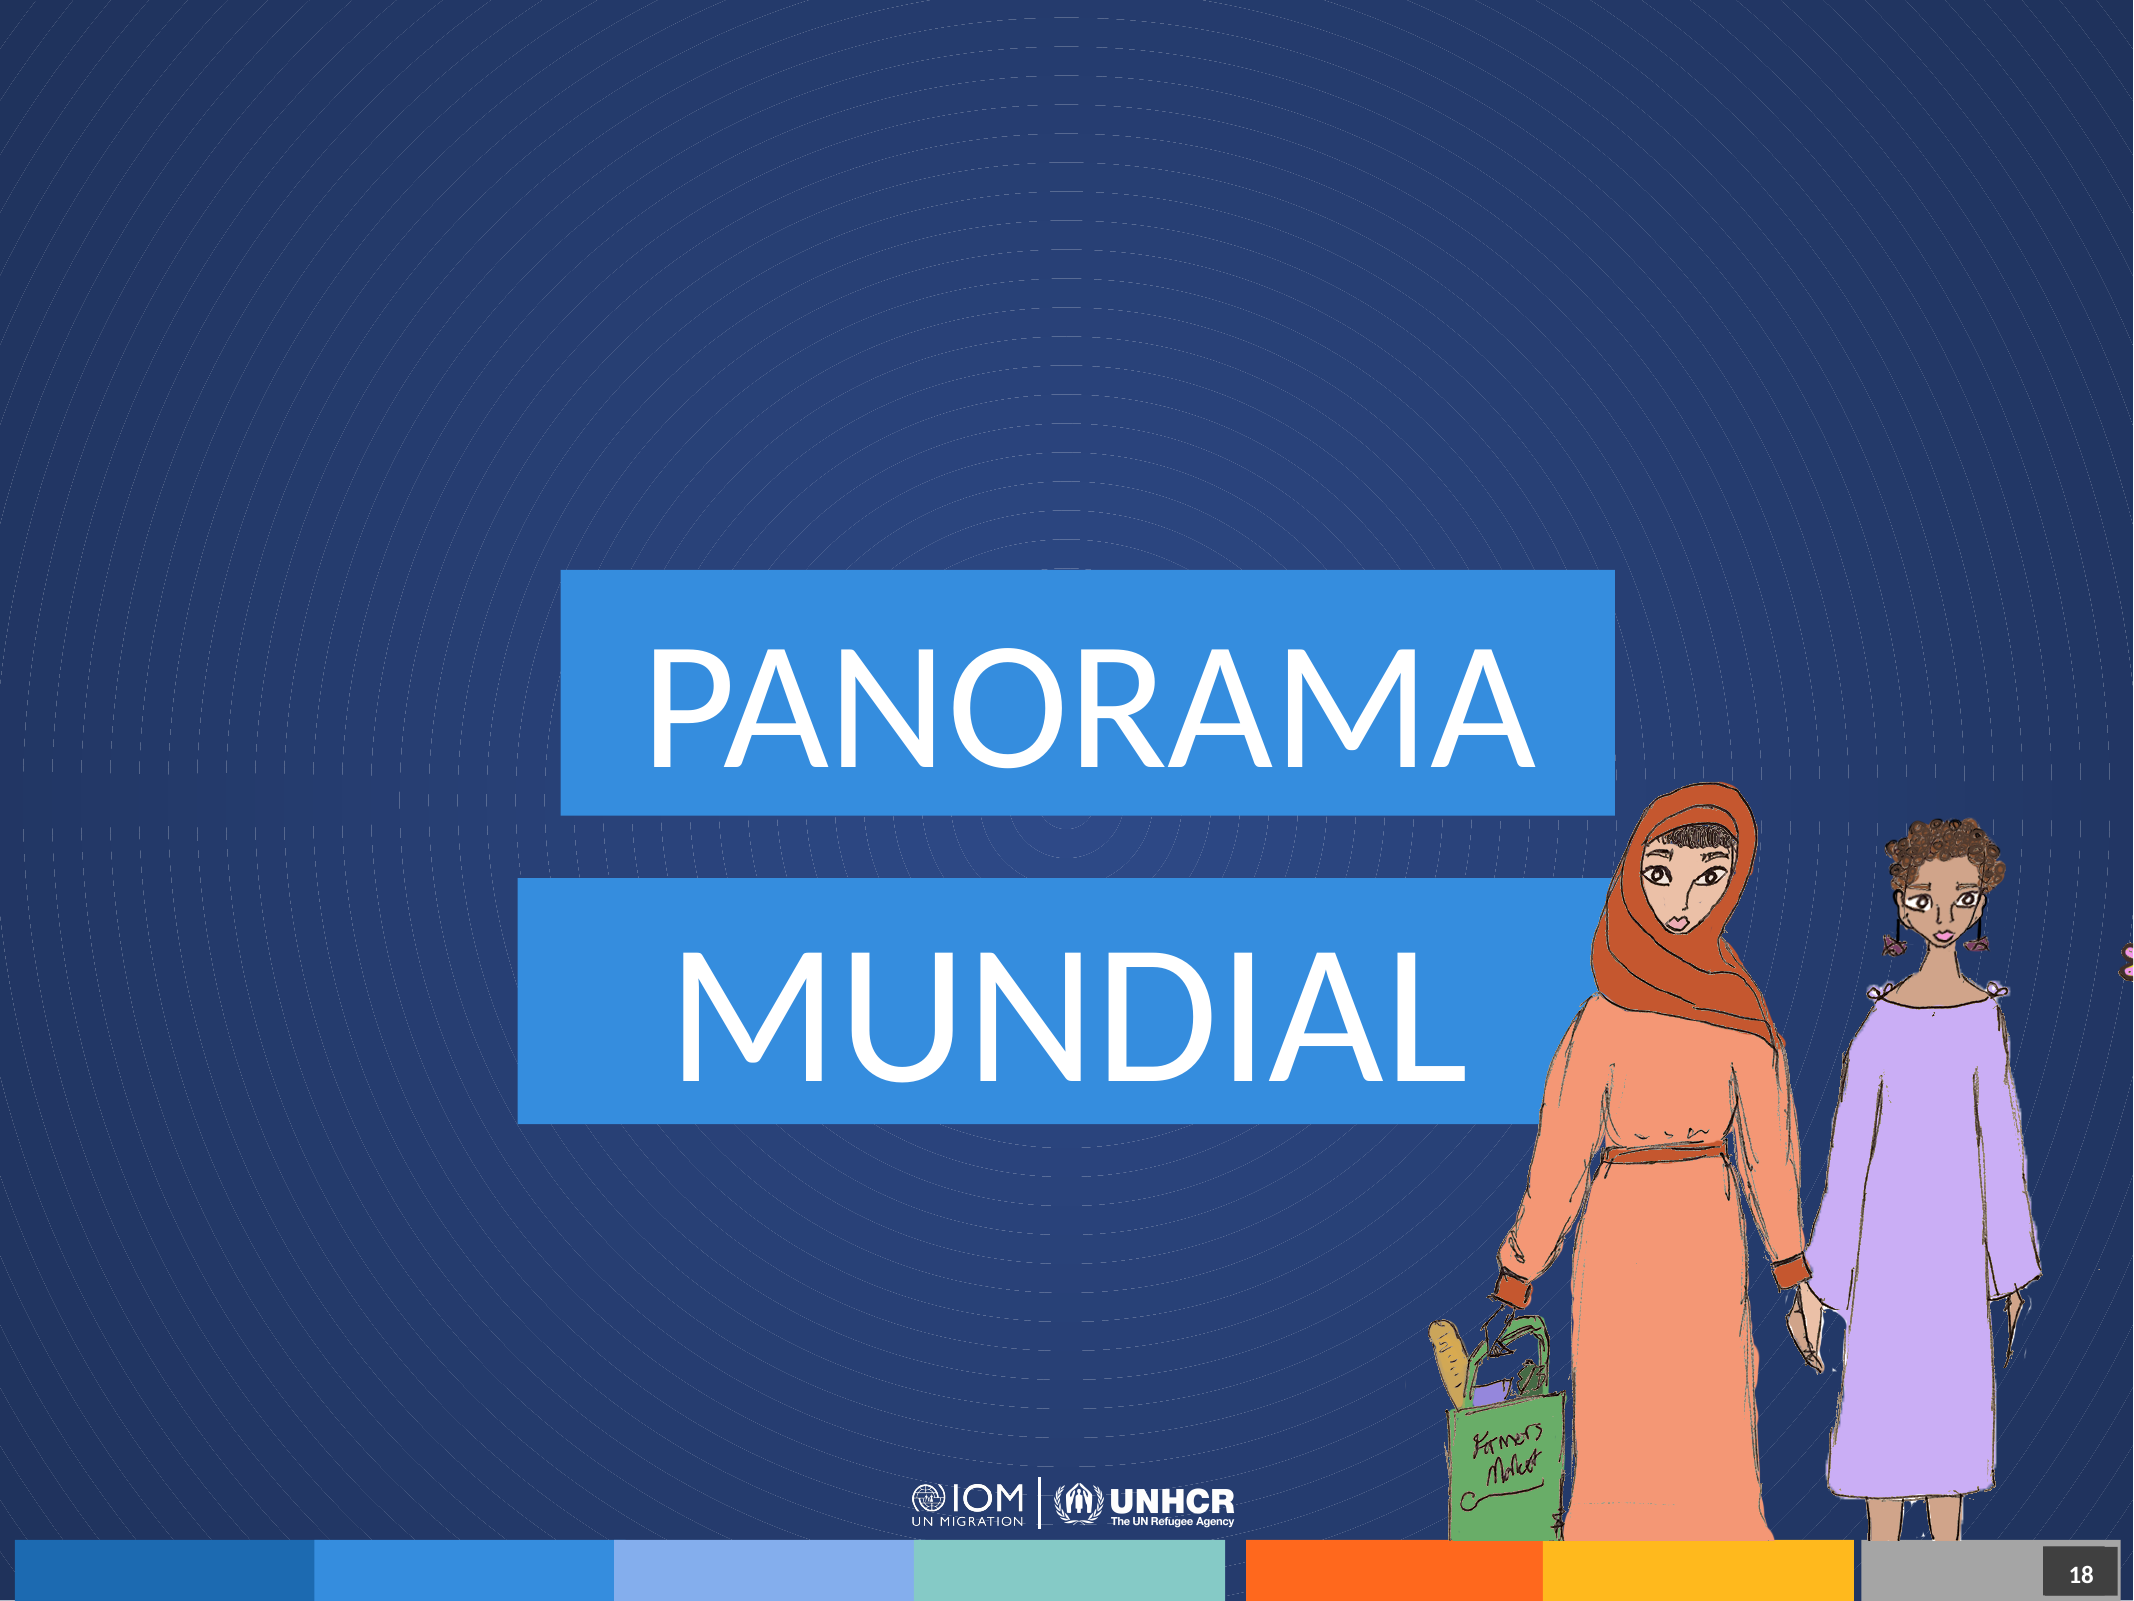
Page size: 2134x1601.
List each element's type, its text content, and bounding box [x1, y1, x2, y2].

picture [1378, 731, 2134, 1541]
text_box MUNDIAL [517, 878, 1373, 1125]
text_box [0, 1542, 2134, 1601]
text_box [903, 1465, 1239, 1544]
text_box PANORAMA [560, 569, 1615, 816]
